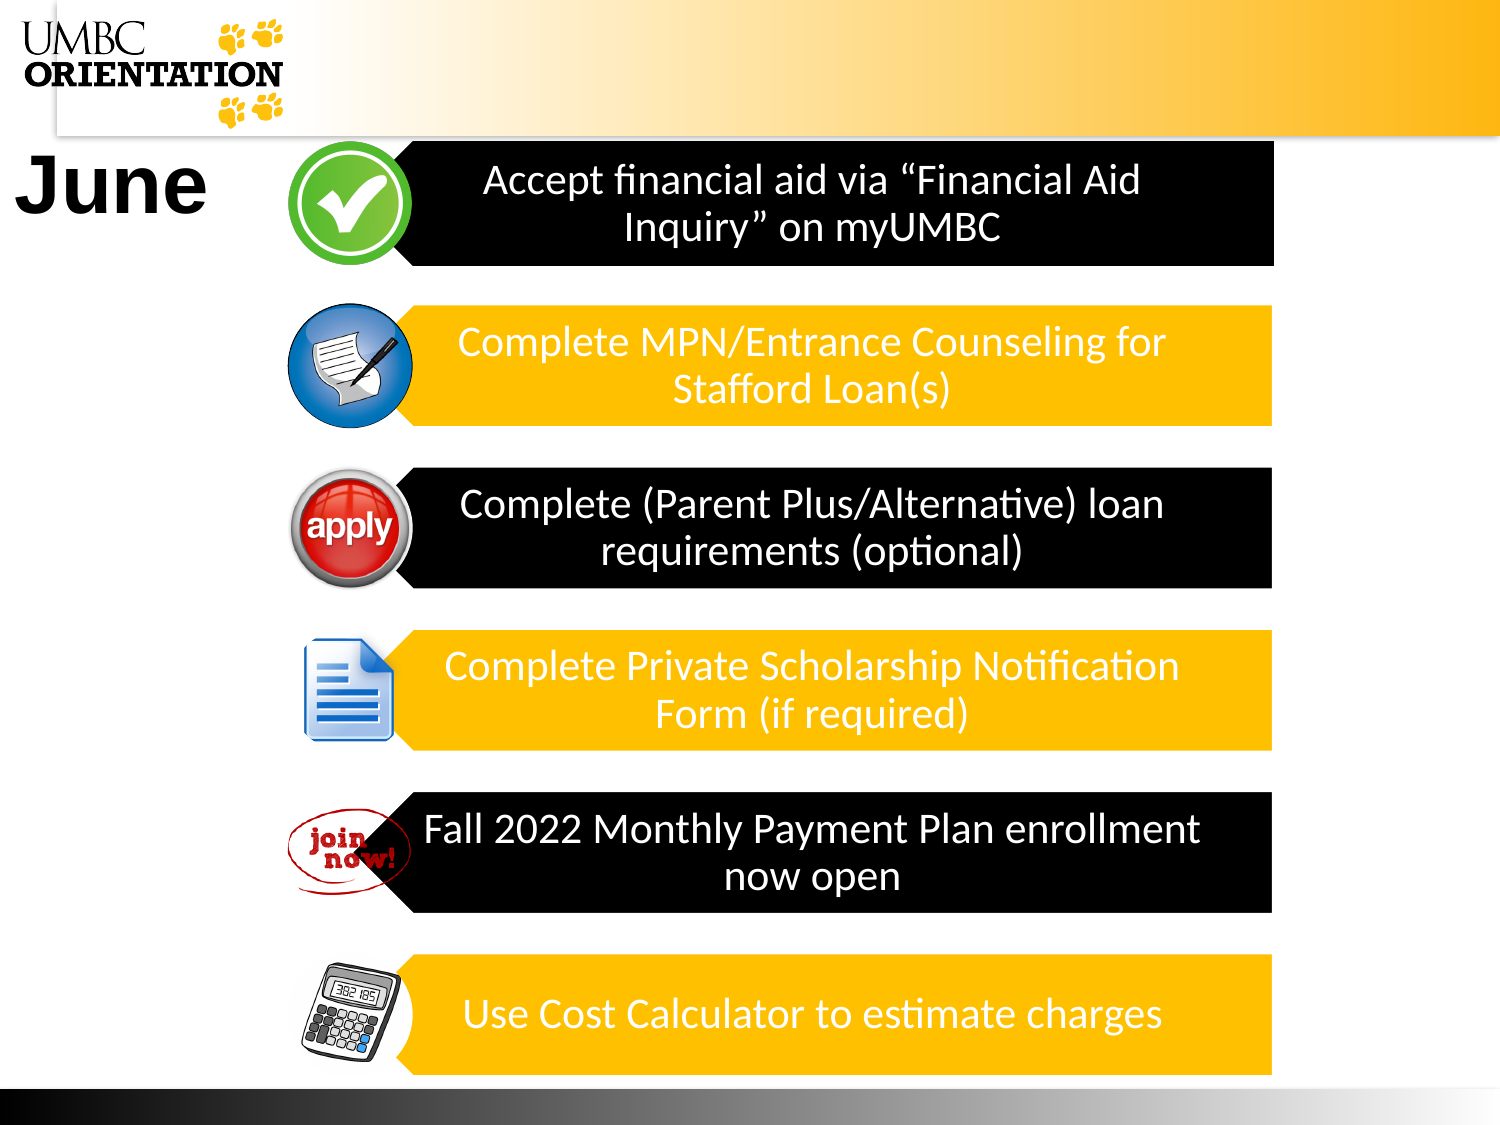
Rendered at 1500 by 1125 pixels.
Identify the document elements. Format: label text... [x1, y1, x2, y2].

text_box June [0, 122, 233, 238]
picture [21, 19, 283, 129]
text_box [86, 140, 1476, 1078]
